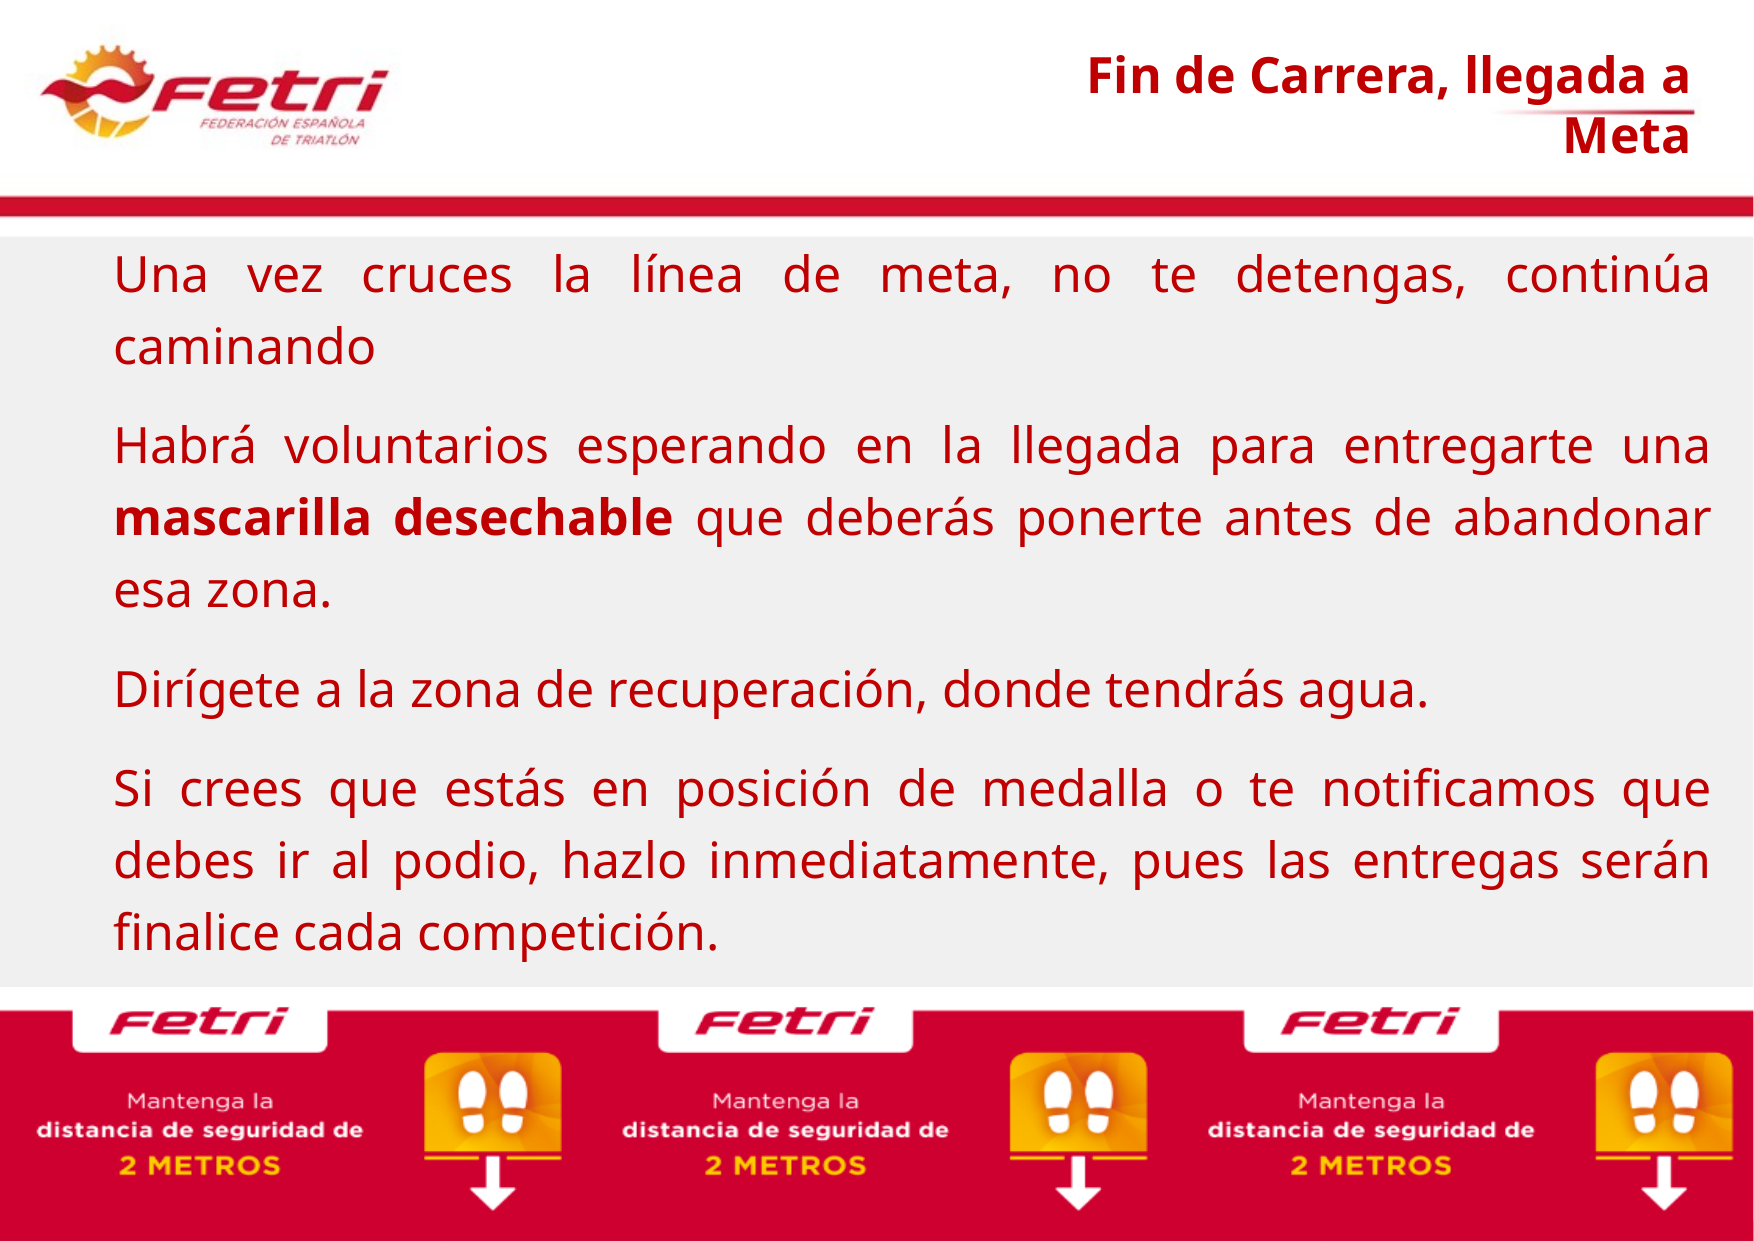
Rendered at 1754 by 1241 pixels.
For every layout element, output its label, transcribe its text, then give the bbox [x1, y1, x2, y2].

text_box Una vez cruces la línea de meta, no te detengas, continúa caminando Habrá voluntarios esperando en la llegada para entregarte una mascarilla desechable que deberás ponerte antes de abandonar esa zona. Dirígete a la zona de recuperación, donde tendrás agua. Si crees que estás en posición de medalla o te notificamos que debes ir al podio, hazlo inmediatamente, pues las entregas serán finalice cada competición. [32, 260, 1730, 930]
picture [0, 0, 1754, 1241]
text_box Fin de Carrera, llegada a Meta [993, 35, 1707, 104]
